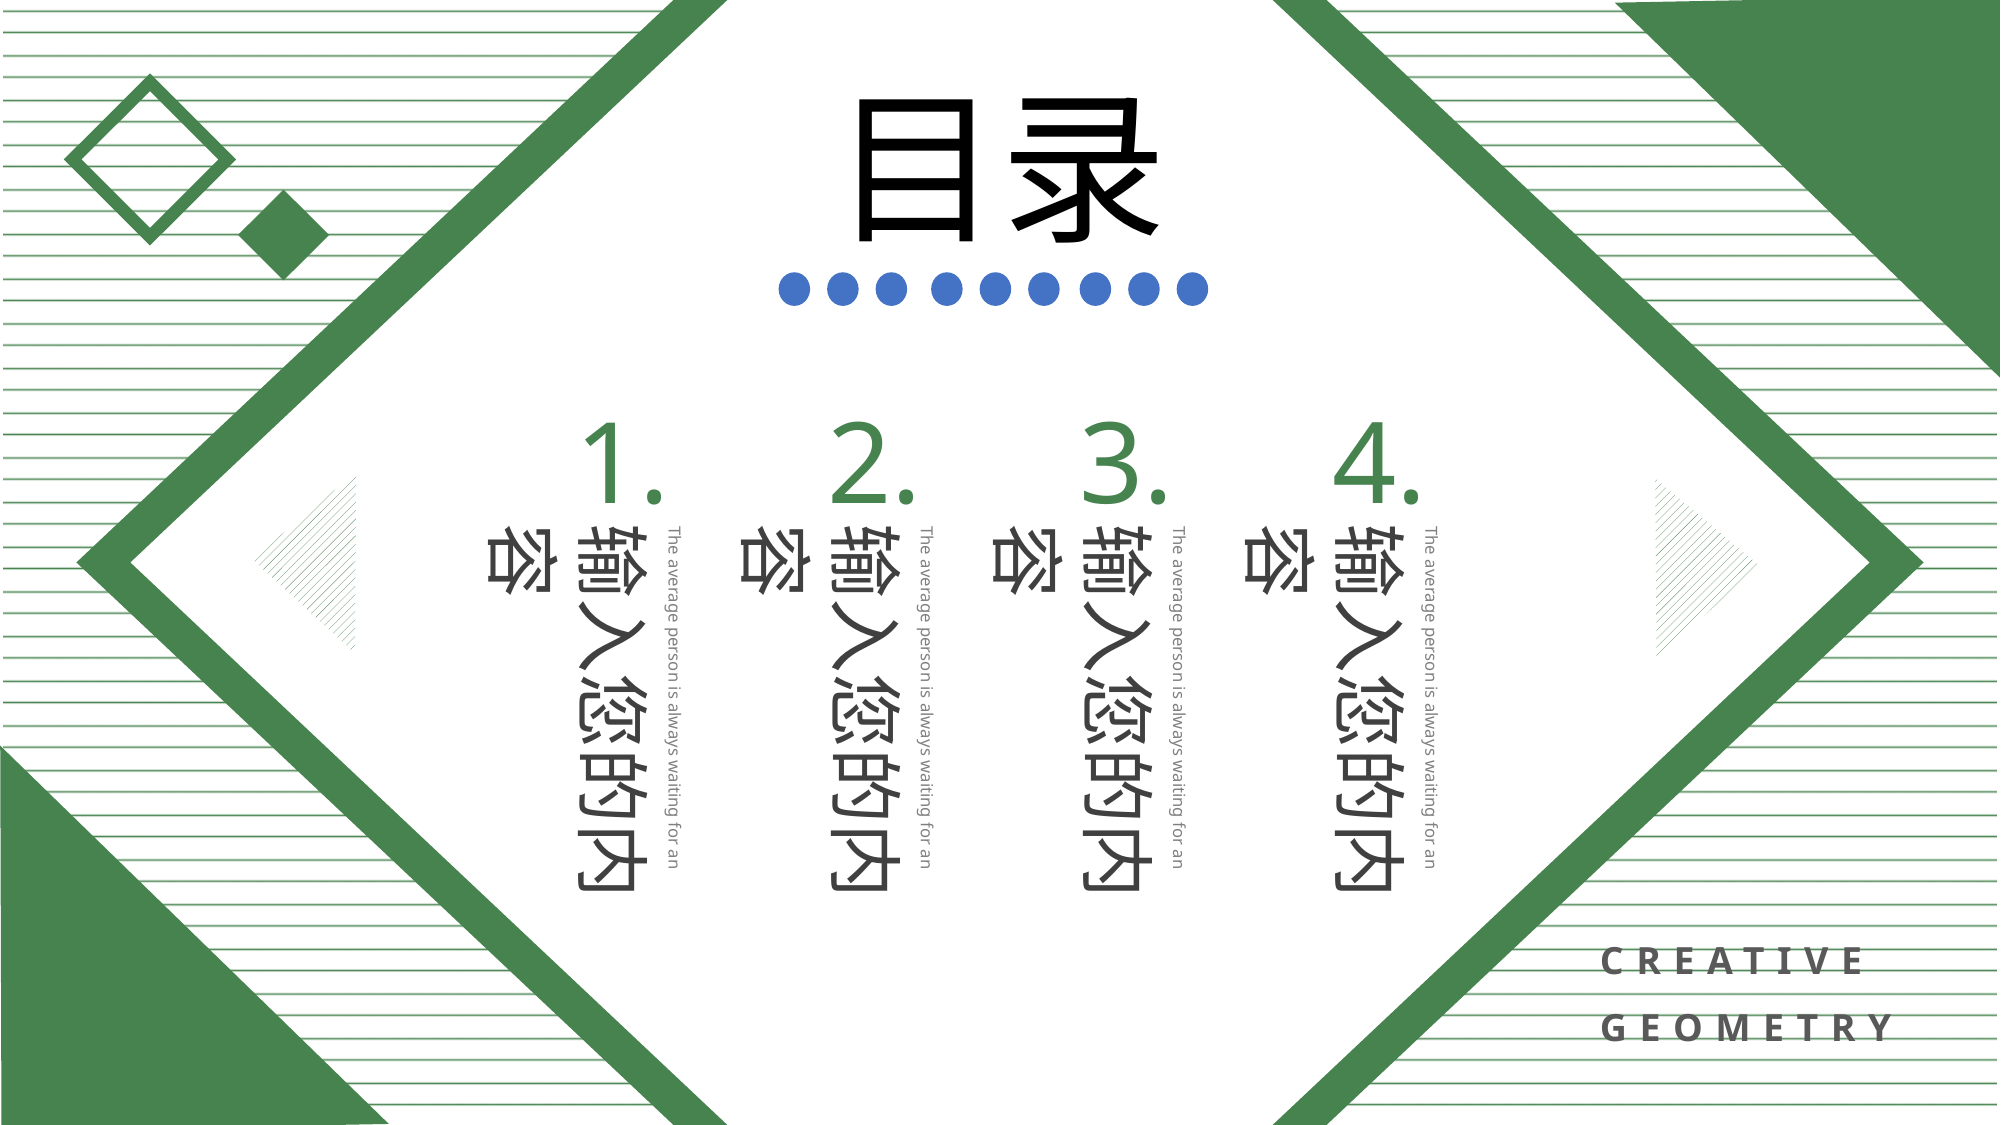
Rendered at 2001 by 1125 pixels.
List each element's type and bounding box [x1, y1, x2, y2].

text_box [778, 55, 1216, 306]
text_box [798, 383, 965, 979]
picture [3, 0, 1997, 1125]
text_box [1303, 383, 1470, 979]
text_box [545, 383, 713, 979]
text_box [1050, 383, 1218, 979]
